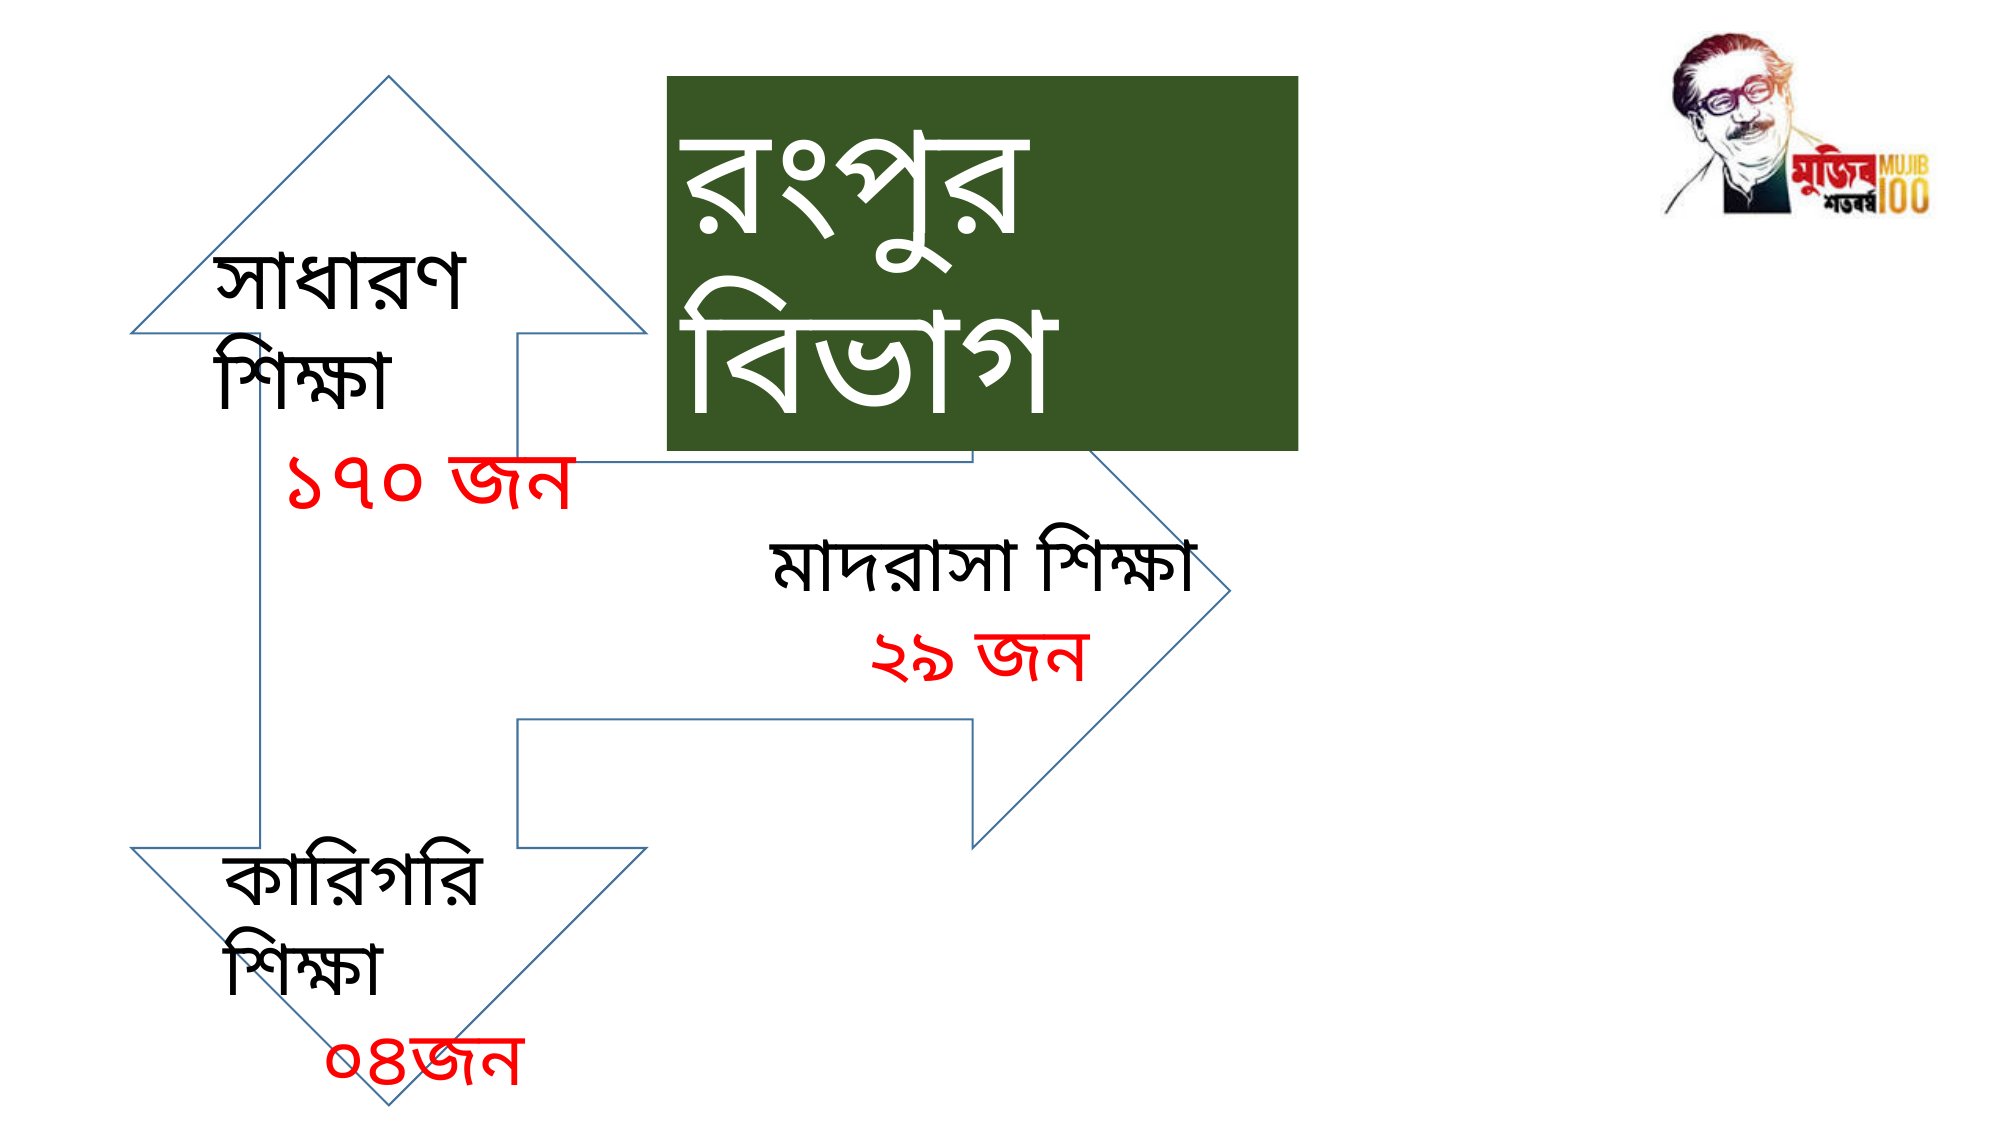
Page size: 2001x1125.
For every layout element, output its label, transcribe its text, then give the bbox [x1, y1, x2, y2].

text_box [129, 846, 209, 927]
text_box [129, 263, 200, 335]
text_box [621, 306, 649, 335]
picture [1660, 31, 1941, 219]
text_box [1212, 571, 1232, 611]
text_box [245, 74, 533, 218]
text_box [612, 846, 649, 884]
text_box [259, 451, 1150, 851]
text_box রংপুর বিভাগ [666, 76, 1299, 451]
text_box সাধারণ শিক্ষা ১৭০ জন [200, 218, 621, 534]
text_box কারিগরি শিক্ষা ০৪জন [209, 823, 612, 1108]
text_box মাদরাসা শিক্ষা ২৯ জন [755, 509, 1212, 704]
